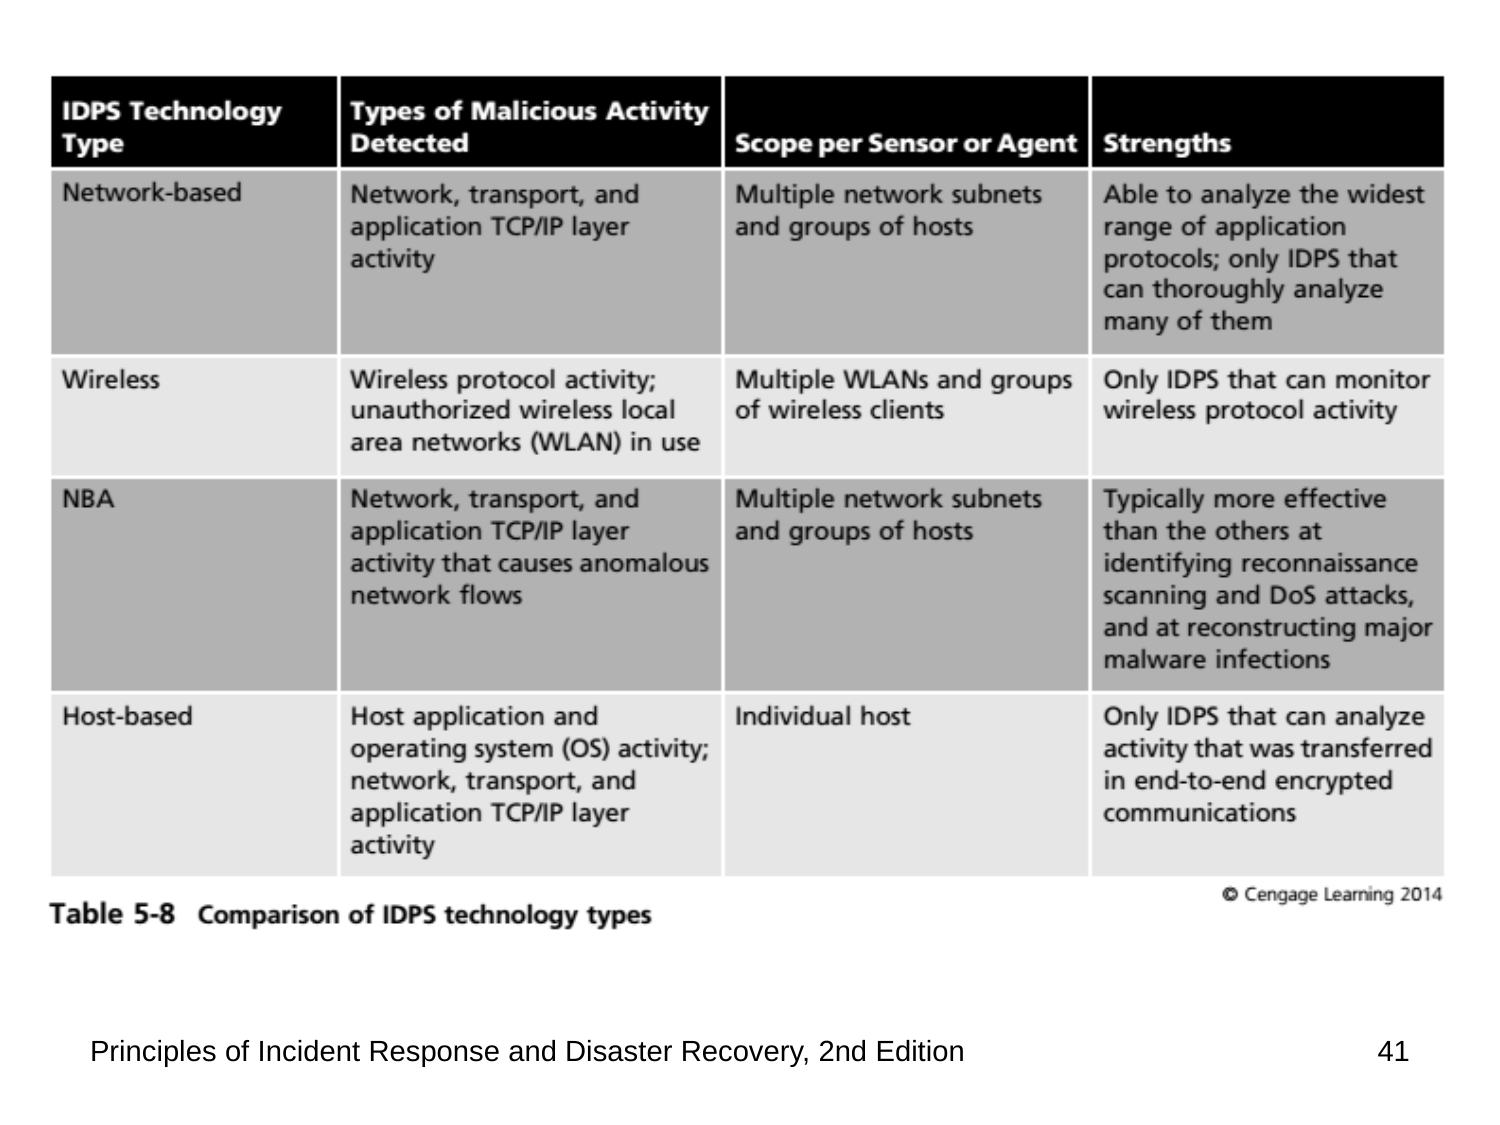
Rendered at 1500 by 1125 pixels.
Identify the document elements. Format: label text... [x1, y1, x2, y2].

footer Principles of Incident Response and Disaster Recovery, 2nd Edition [75, 1024, 988, 1103]
slide_number 41 [1074, 1024, 1425, 1103]
picture [48, 70, 1452, 940]
